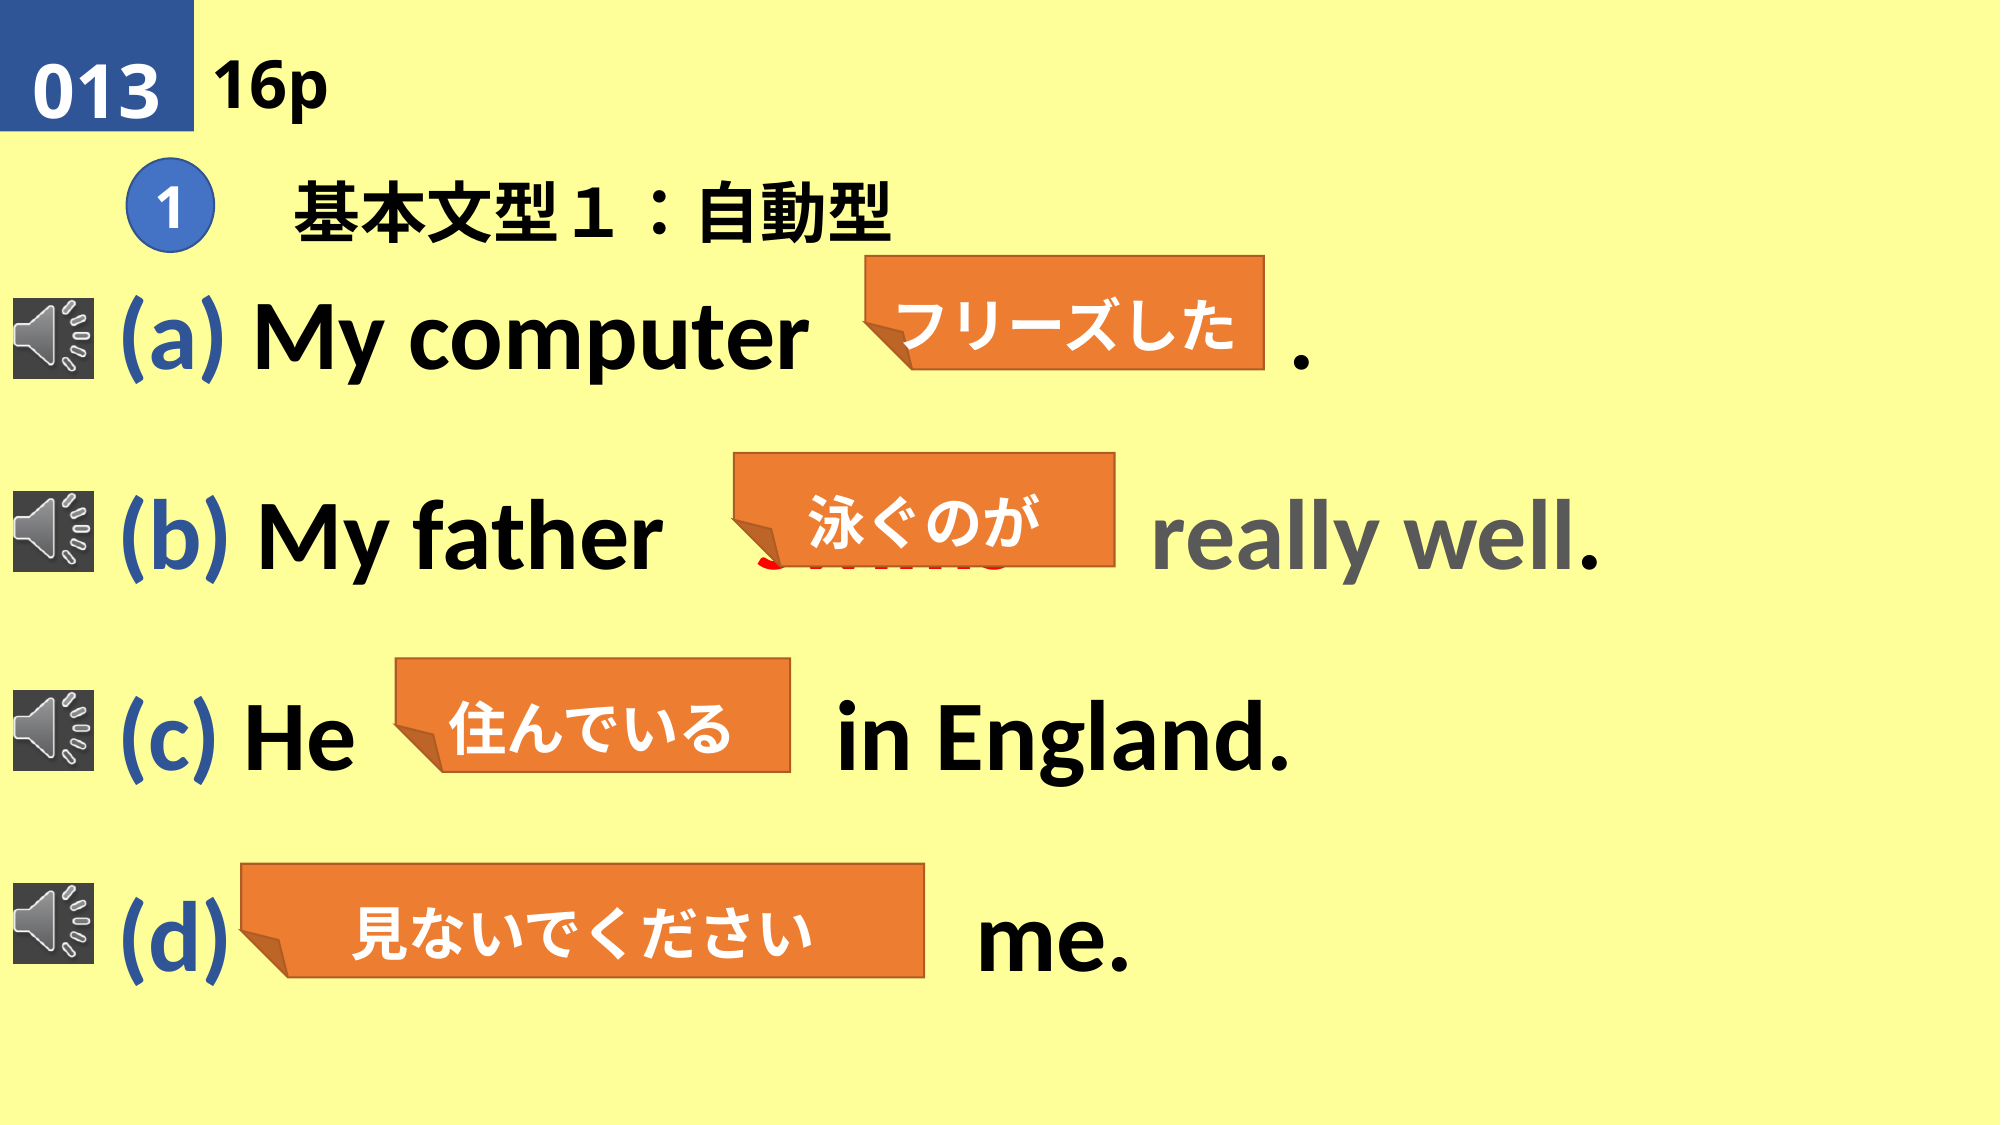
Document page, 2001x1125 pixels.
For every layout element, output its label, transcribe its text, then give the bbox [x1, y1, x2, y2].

title 013 [0, 0, 194, 132]
text_box 泳ぐのが [730, 451, 1116, 568]
picture [11, 296, 95, 380]
text_box 基本文型１：自動型 [255, 163, 1065, 259]
text_box 1 [125, 157, 216, 254]
list (a) My computer froze . (b) My father swims really well. (c) He lives in England. (d) Don’t look at me. [102, 201, 1933, 1003]
text_box 見ないでください [237, 862, 926, 979]
picture [11, 688, 96, 772]
text_box フリーズした [862, 254, 1265, 371]
picture [11, 489, 95, 573]
text_box 住んでいる [392, 657, 792, 773]
text_box 16p [196, 34, 396, 130]
picture [11, 881, 96, 965]
